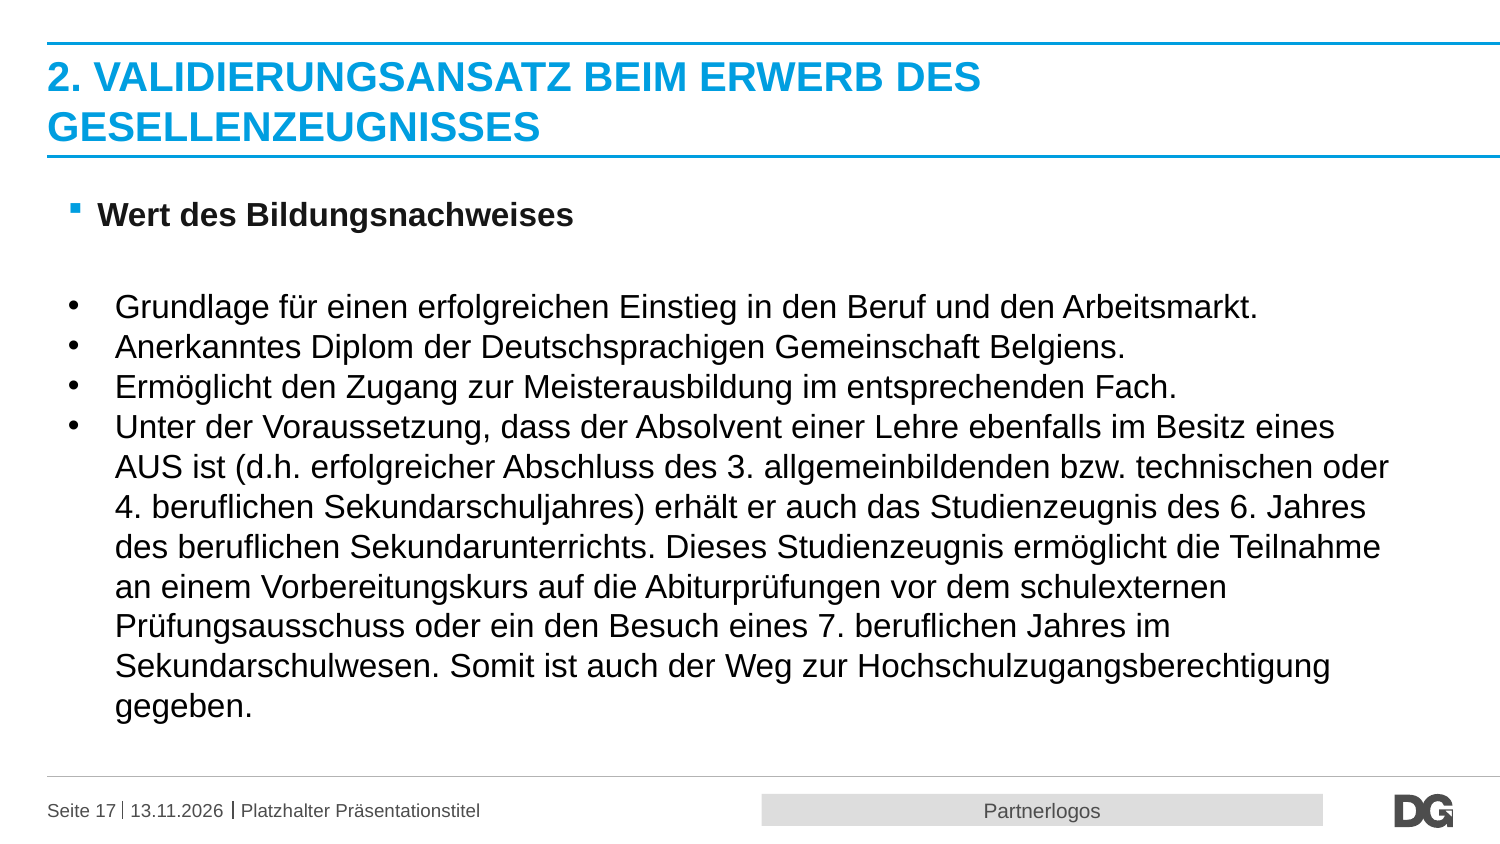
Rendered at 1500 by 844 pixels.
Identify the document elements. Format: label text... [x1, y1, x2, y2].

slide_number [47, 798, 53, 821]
title 2. validierungsansatz beim Erwerb des GESELLENZEUGNISSES [47, 49, 1453, 151]
text_box Wert des Bildungsnachweises Grundlage für einen erfolgreichen Einstieg in den Beruf und den Arbeitsmarkt. Anerkanntes Diplom der Deutschsprachigen Gemeinschaft Belgiens. Ermöglicht den Zugang zur Meisterausbildung im entsprechenden Fach. Unter der Voraussetzung, dass der Absolvent einer Lehre ebenfalls im Besitz eines AUS ist (d.h. erfolgreicher Abschluss des 3. allgemeinbildenden bzw. technischen oder 4. beruflichen Sekundarschuljahres) erhält er auch das Studienzeugnis des 6. Jahres des beruflichen Sekundarunterrichts. Dieses Studienzeugnis ermöglicht die Teilnahme an einem Vorbereitungskurs auf die Abiturprüfungen vor dem schulexternen Prüfungsausschuss oder ein den Besuch eines 7. beruflichen Jahres im Sekundarschulwesen. Somit ist auch der Weg zur Hochschulzugangsberechtigung gegeben. [53, 185, 1424, 825]
